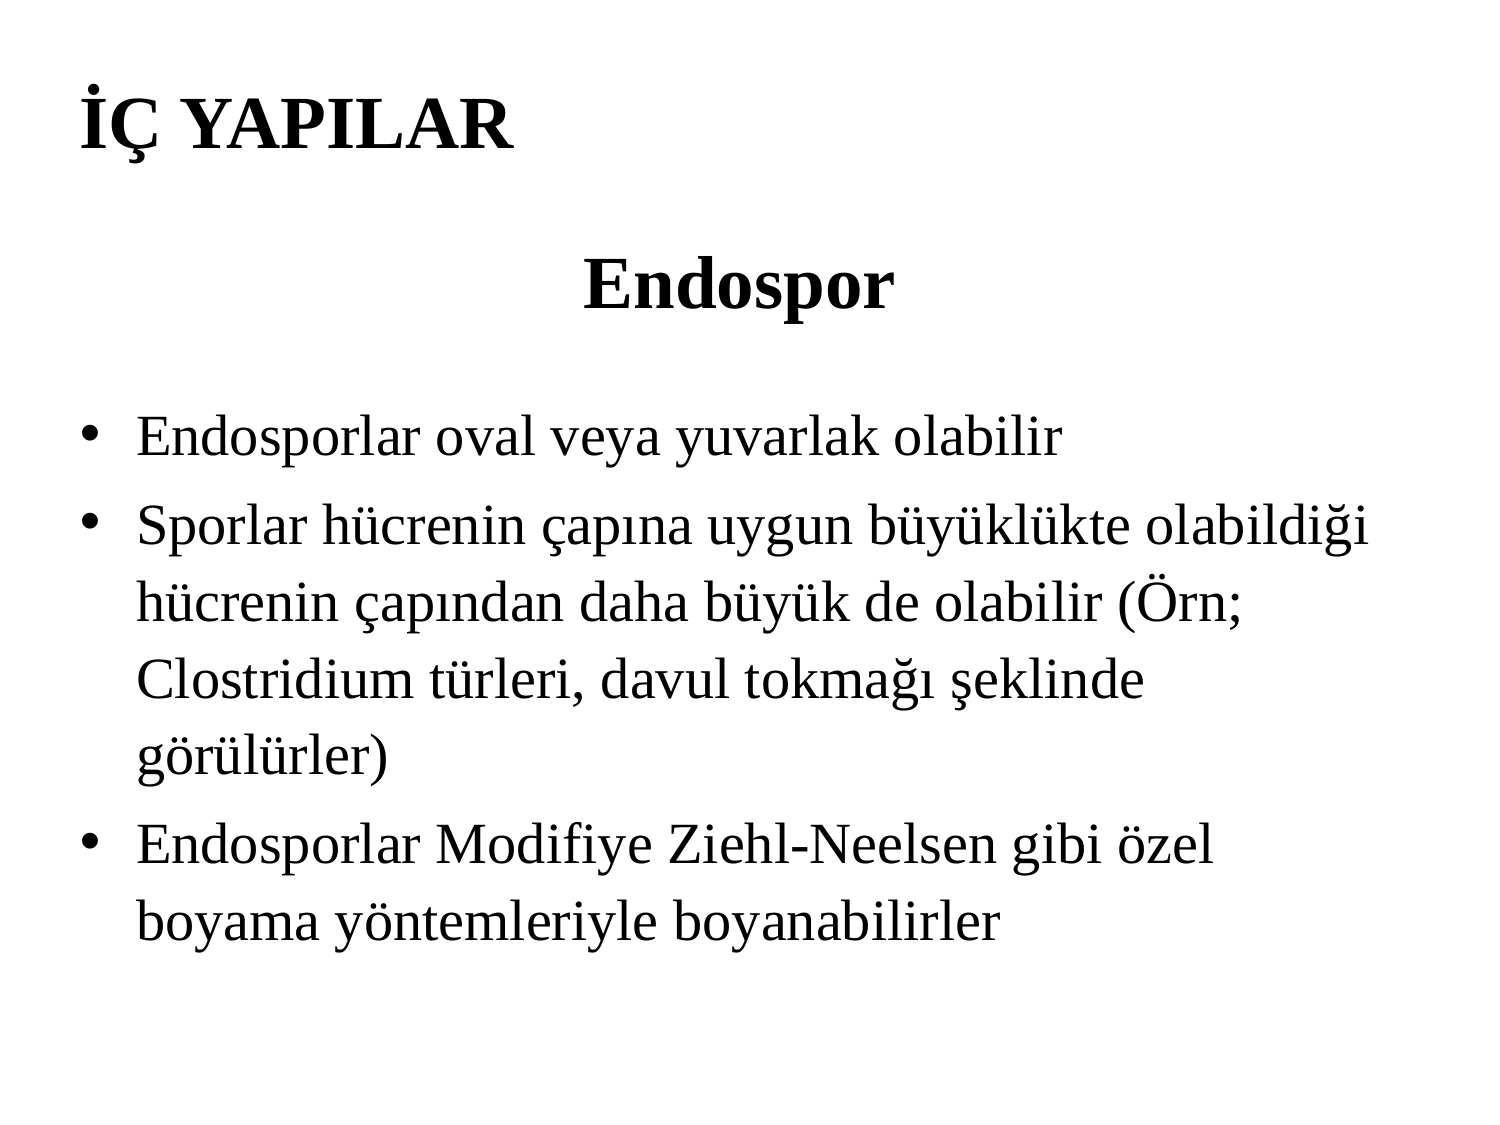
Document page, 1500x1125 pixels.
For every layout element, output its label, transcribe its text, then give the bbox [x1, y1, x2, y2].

list Endosporlar oval veya yuvarlak olabilir Sporlar hücrenin çapına uygun büyüklükte olabildiği hücrenin çapından daha büyük de olabilir (Örn; Clostridium türleri, davul tokmağı şeklinde görülürler) Endosporlar Modifiye Ziehl-Neelsen gibi özel boyama yöntemleriyle boyanabilirler [64, 382, 1415, 1034]
text_box İÇ YAPILAR [64, 36, 1368, 202]
title Endospor [64, 208, 1415, 348]
